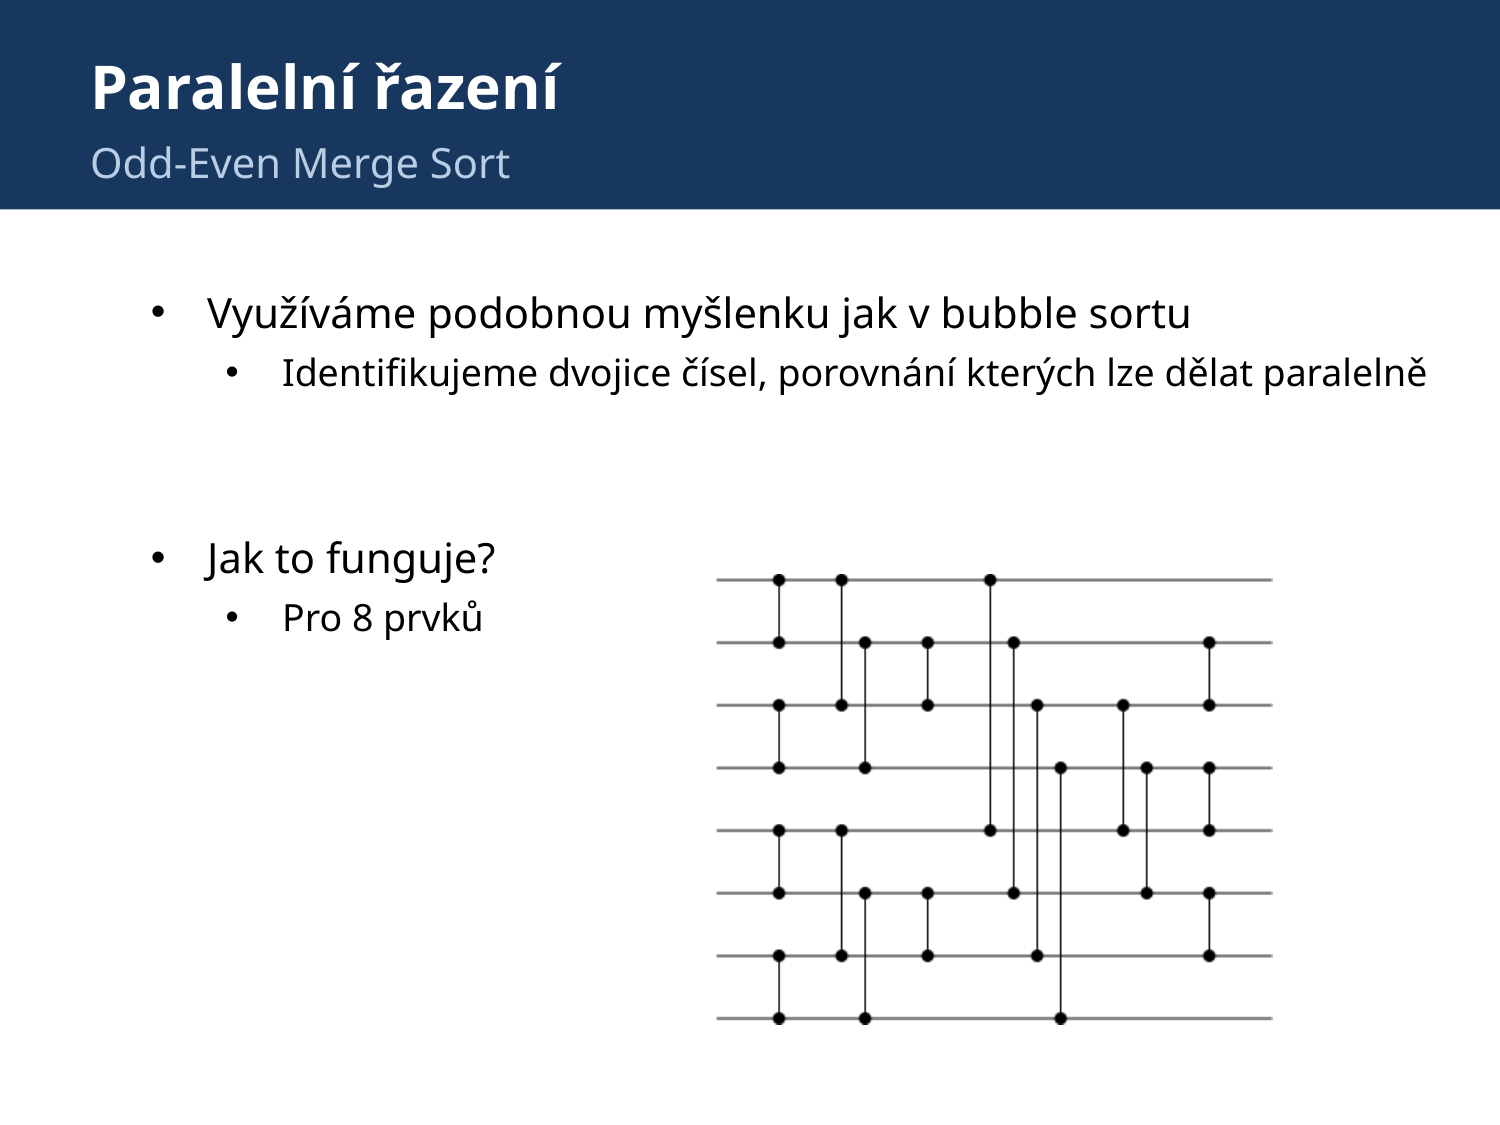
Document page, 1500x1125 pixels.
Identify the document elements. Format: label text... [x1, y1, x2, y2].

picture [716, 573, 1273, 1025]
text_box Využíváme podobnou myšlenku jak v bubble sortu Identifikujeme dvojice čísel, porovnání kterých lze dělat paralelně Jak to funguje? Pro 8 prvků [135, 278, 1471, 1125]
title Paralelní řazení [75, 38, 1353, 125]
subtitle Odd-Even Merge Sort [75, 125, 1353, 185]
